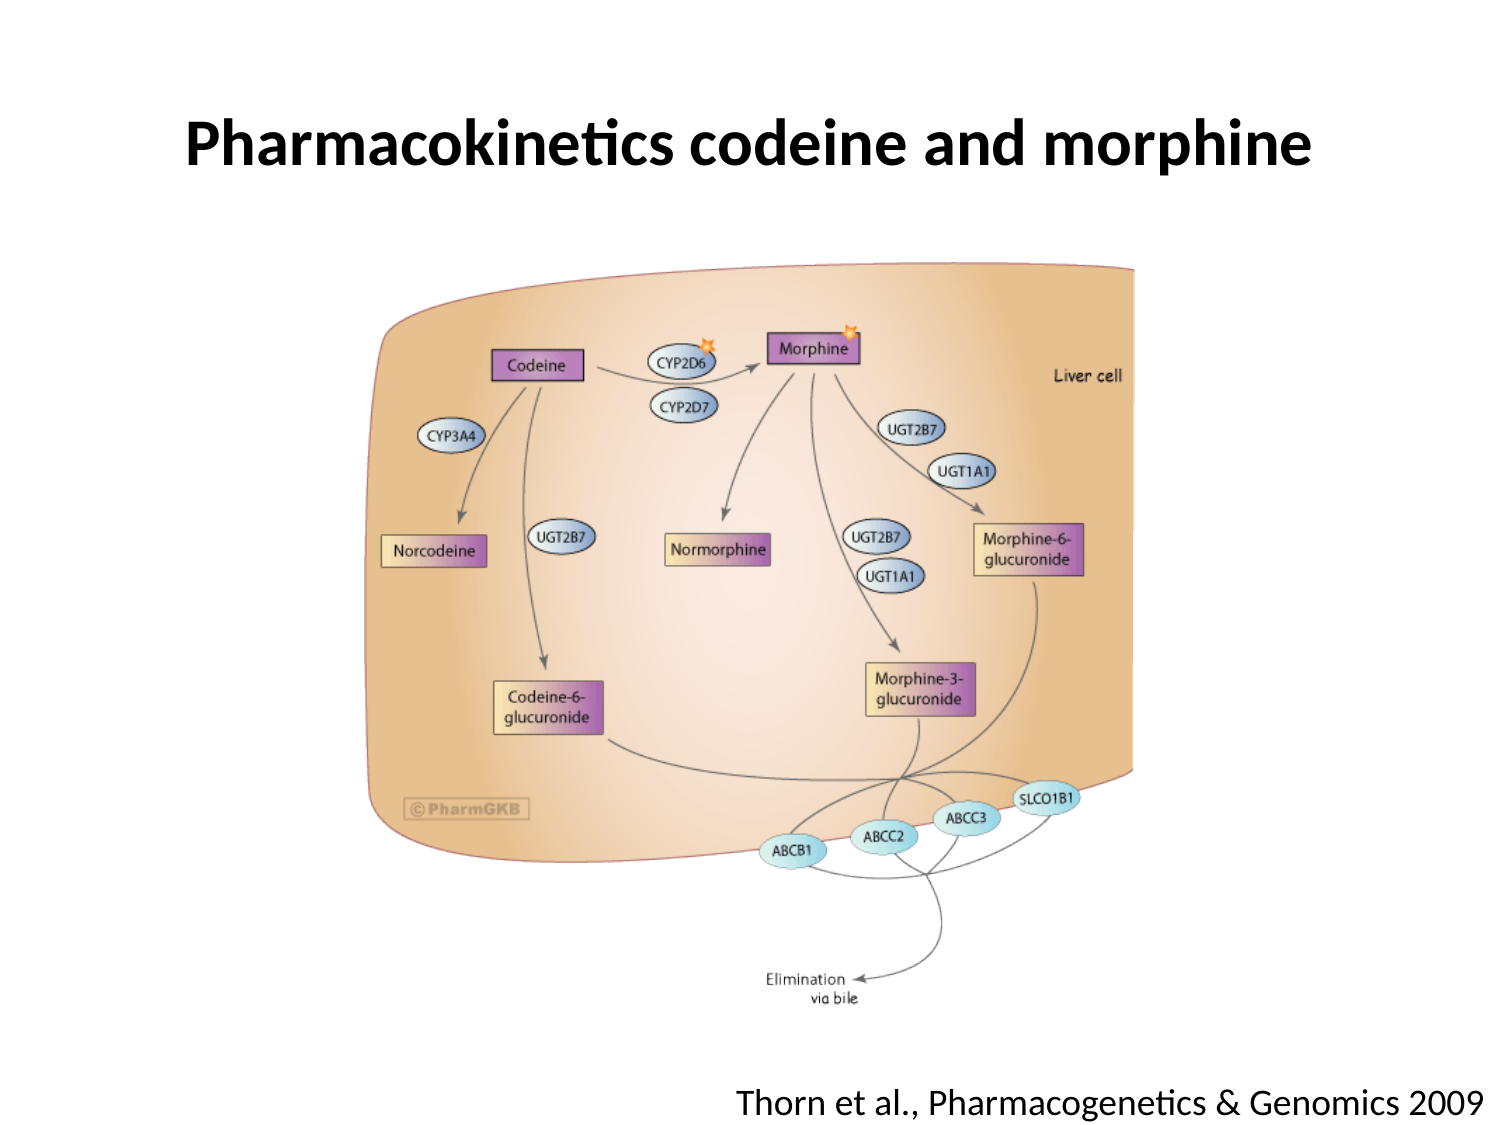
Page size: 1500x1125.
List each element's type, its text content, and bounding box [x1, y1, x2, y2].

title Pharmacokinetics codeine and morphine [75, 45, 1425, 233]
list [364, 262, 1136, 1005]
text_box Thorn et al., Pharmacogenetics & Genomics 2009 [655, 1070, 1500, 1125]
